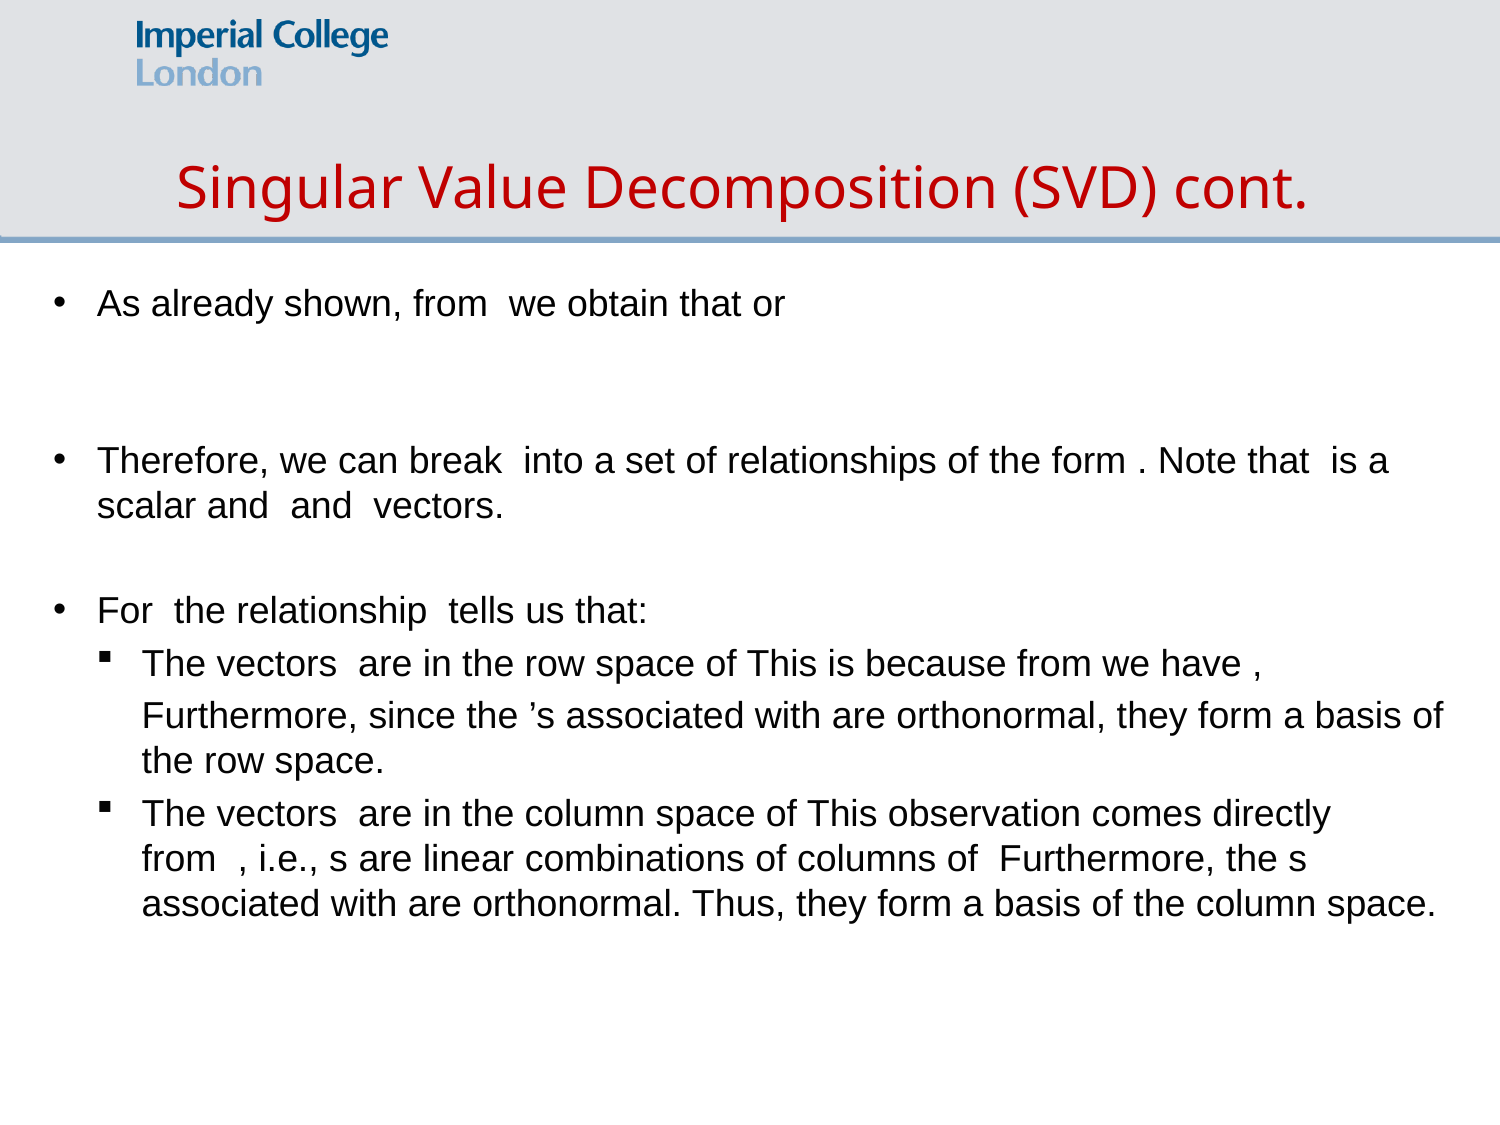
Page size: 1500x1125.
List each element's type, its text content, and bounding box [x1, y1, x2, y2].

picture [0, 0, 1500, 243]
title Singular Value Decomposition (SVD) cont. [123, 115, 1362, 220]
